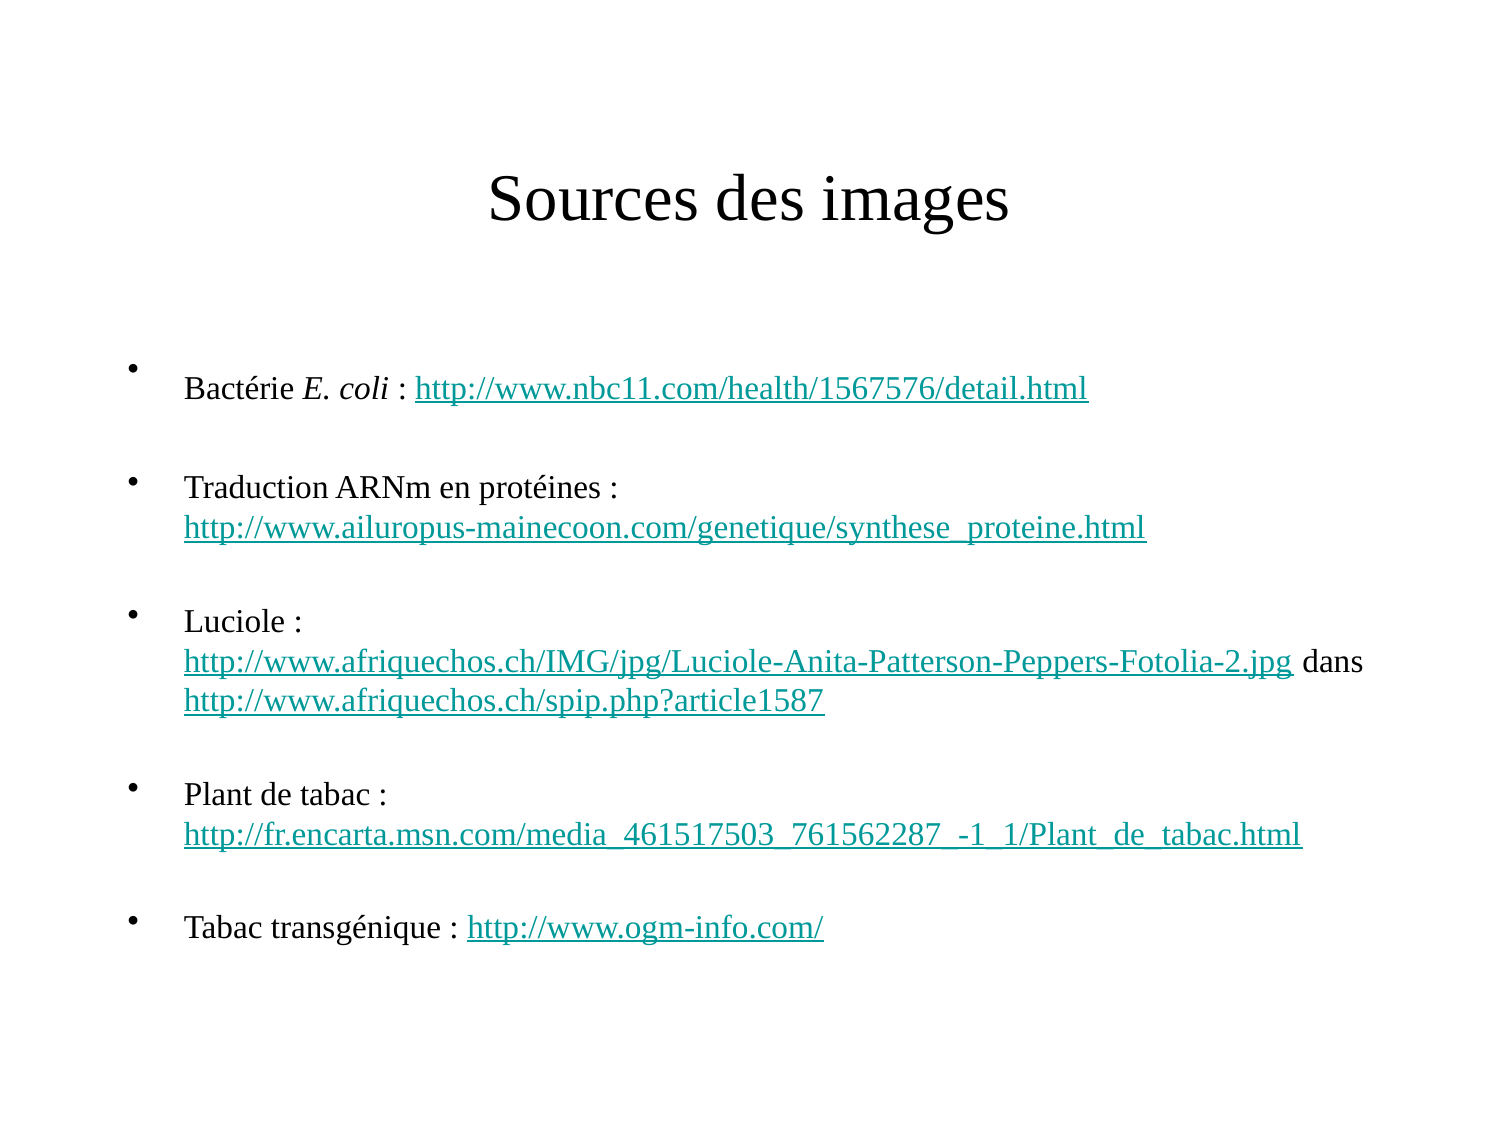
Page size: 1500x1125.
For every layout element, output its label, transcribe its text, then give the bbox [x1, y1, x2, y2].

list Bactérie E. coli : http://www.nbc11.com/health/1567576/detail.html Traduction ARNm en protéines : http://www.ailuropus-mainecoon.com/genetique/synthese_proteine.html Luciole : http://www.afriquechos.ch/IMG/jpg/Luciole-Anita-Patterson-Peppers-Fotolia-2.jpg dans http://www.afriquechos.ch/spip.php?article1587 Plant de tabac : http://fr.encarta.msn.com/media_461517503_761562287_-1_1/Plant_de_tabac.html Tabac transgénique : http://www.ogm-info.com/ [112, 324, 1388, 1000]
title Sources des images [112, 99, 1388, 288]
